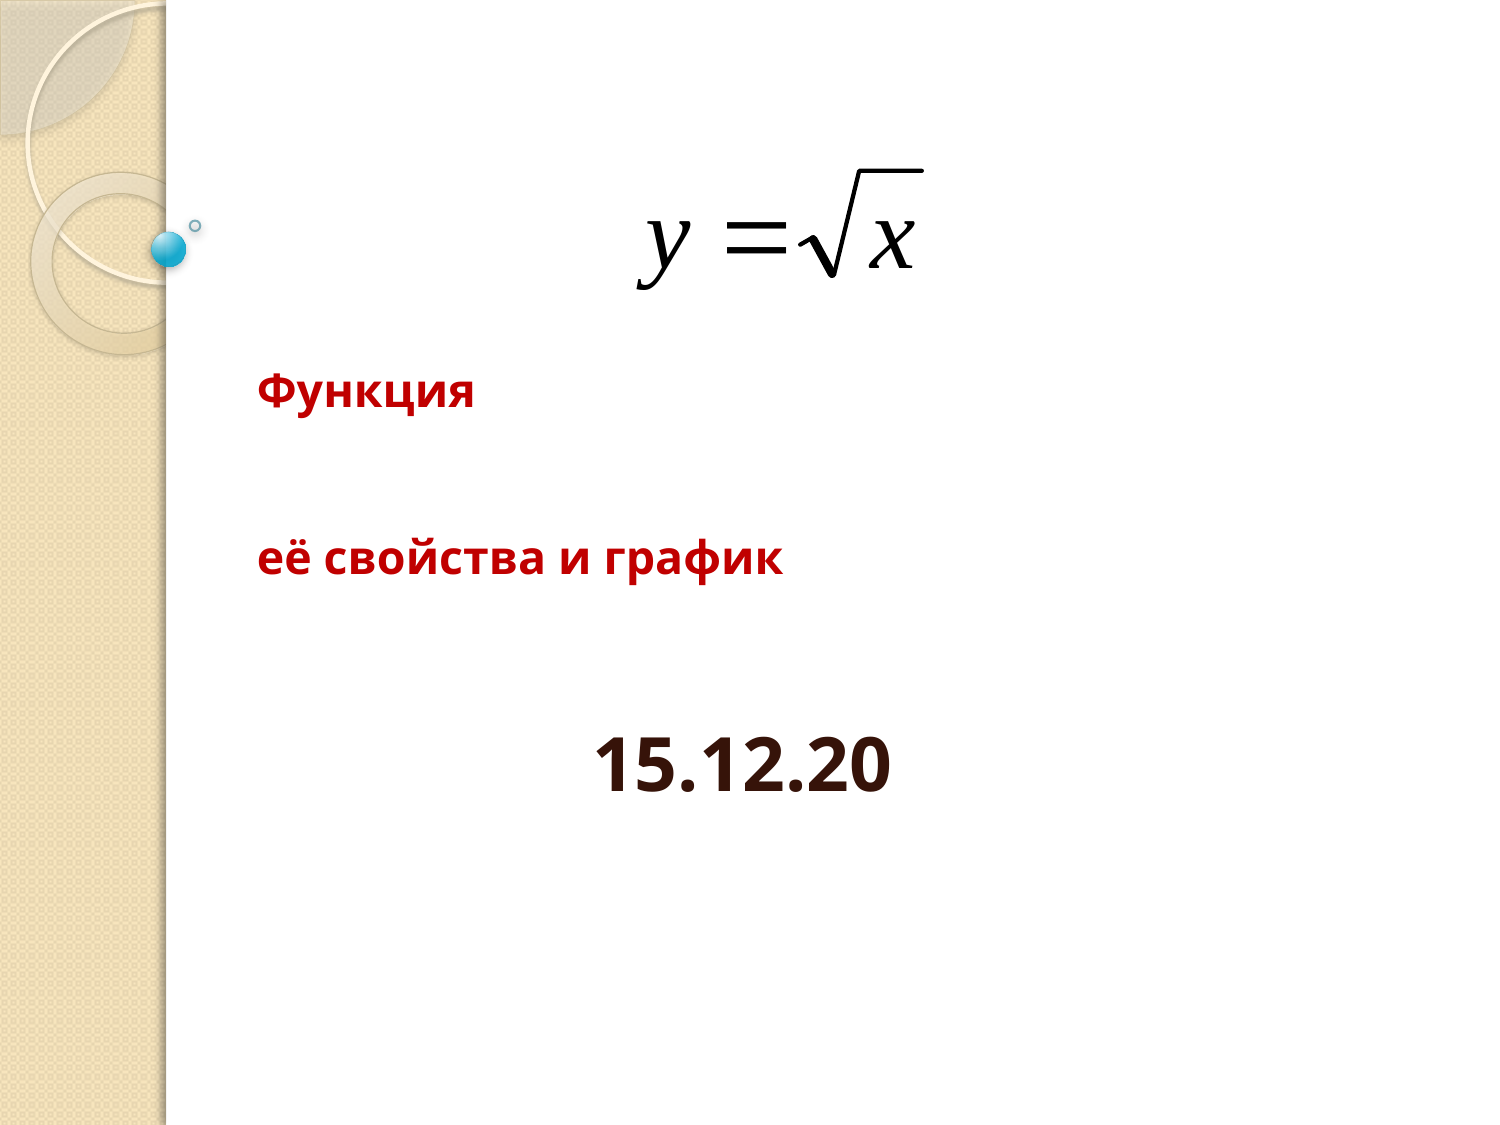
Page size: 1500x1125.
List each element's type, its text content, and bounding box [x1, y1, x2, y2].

title Функция её свойства и график [242, 349, 1458, 592]
subtitle 15.12.20 [572, 716, 1469, 1004]
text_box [619, 148, 944, 311]
